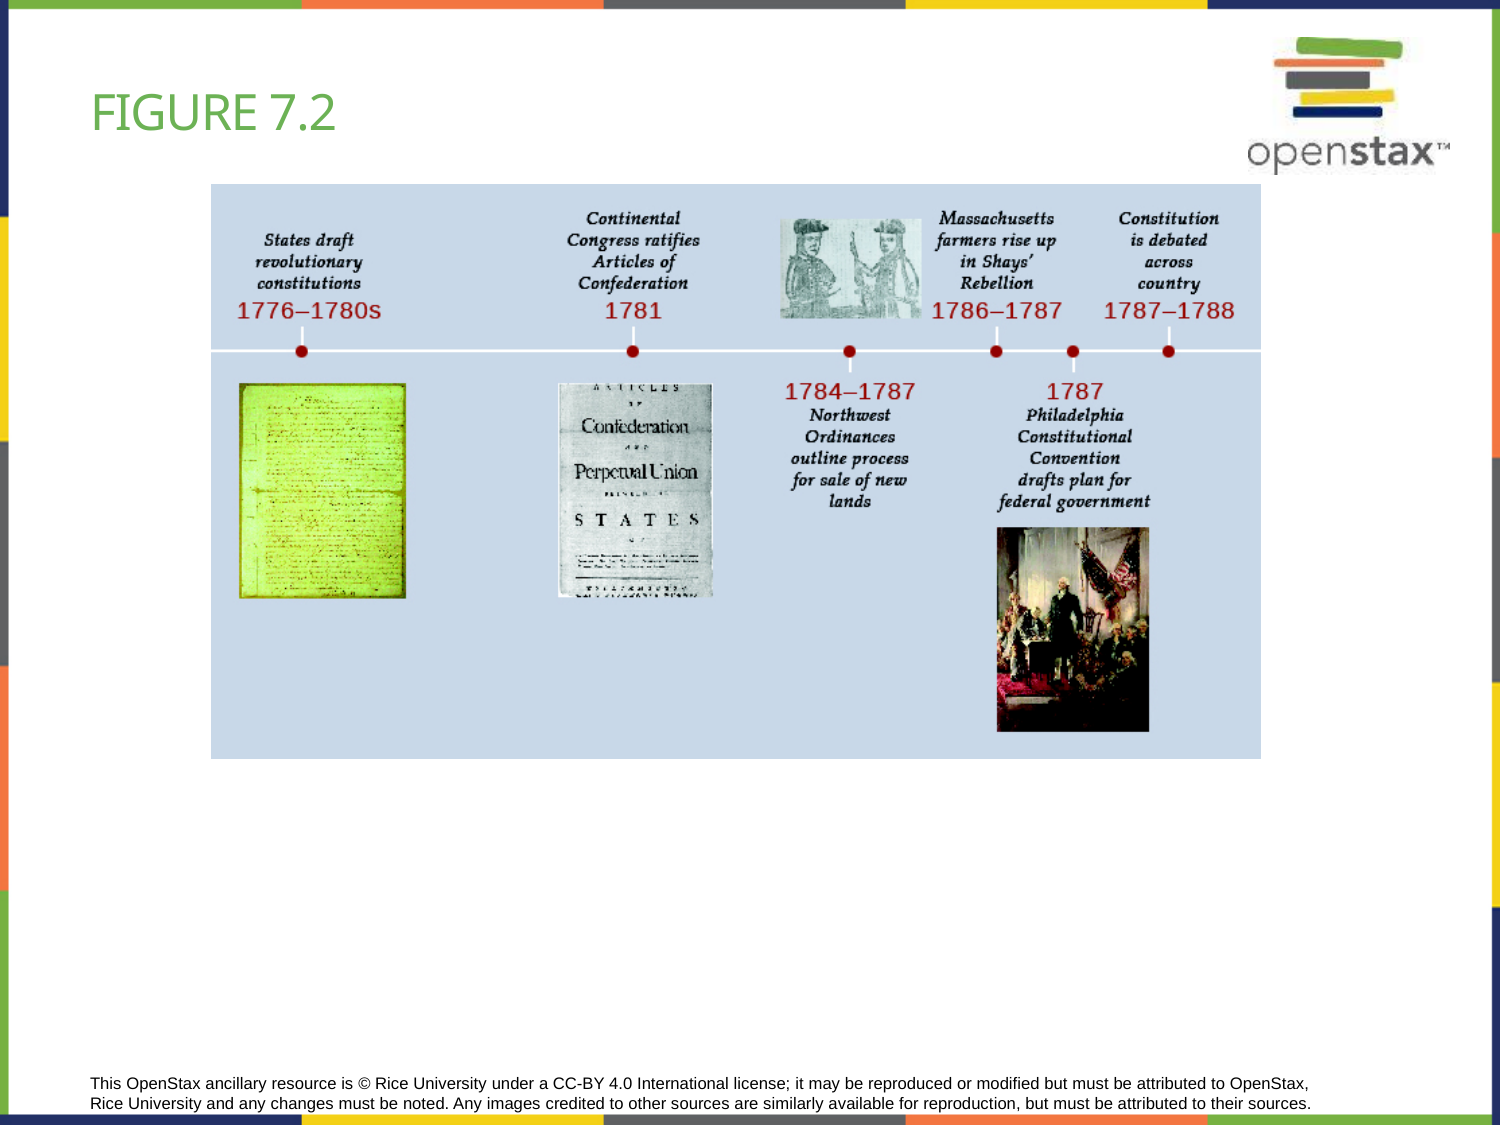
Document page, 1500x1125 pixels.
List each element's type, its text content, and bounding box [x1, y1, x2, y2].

title Figure 7.2 [75, 39, 1246, 148]
footer This OpenStax ancillary resource is © Rice University under a CC-BY 4.0 International license; it may be reproduced or modified but must be attributed to OpenStax, Rice University and any changes must be noted. Any images credited to other sources are similarly available for reproduction, but must be attributed to their sources. [75, 1065, 1346, 1112]
picture [0, 0, 1500, 1125]
